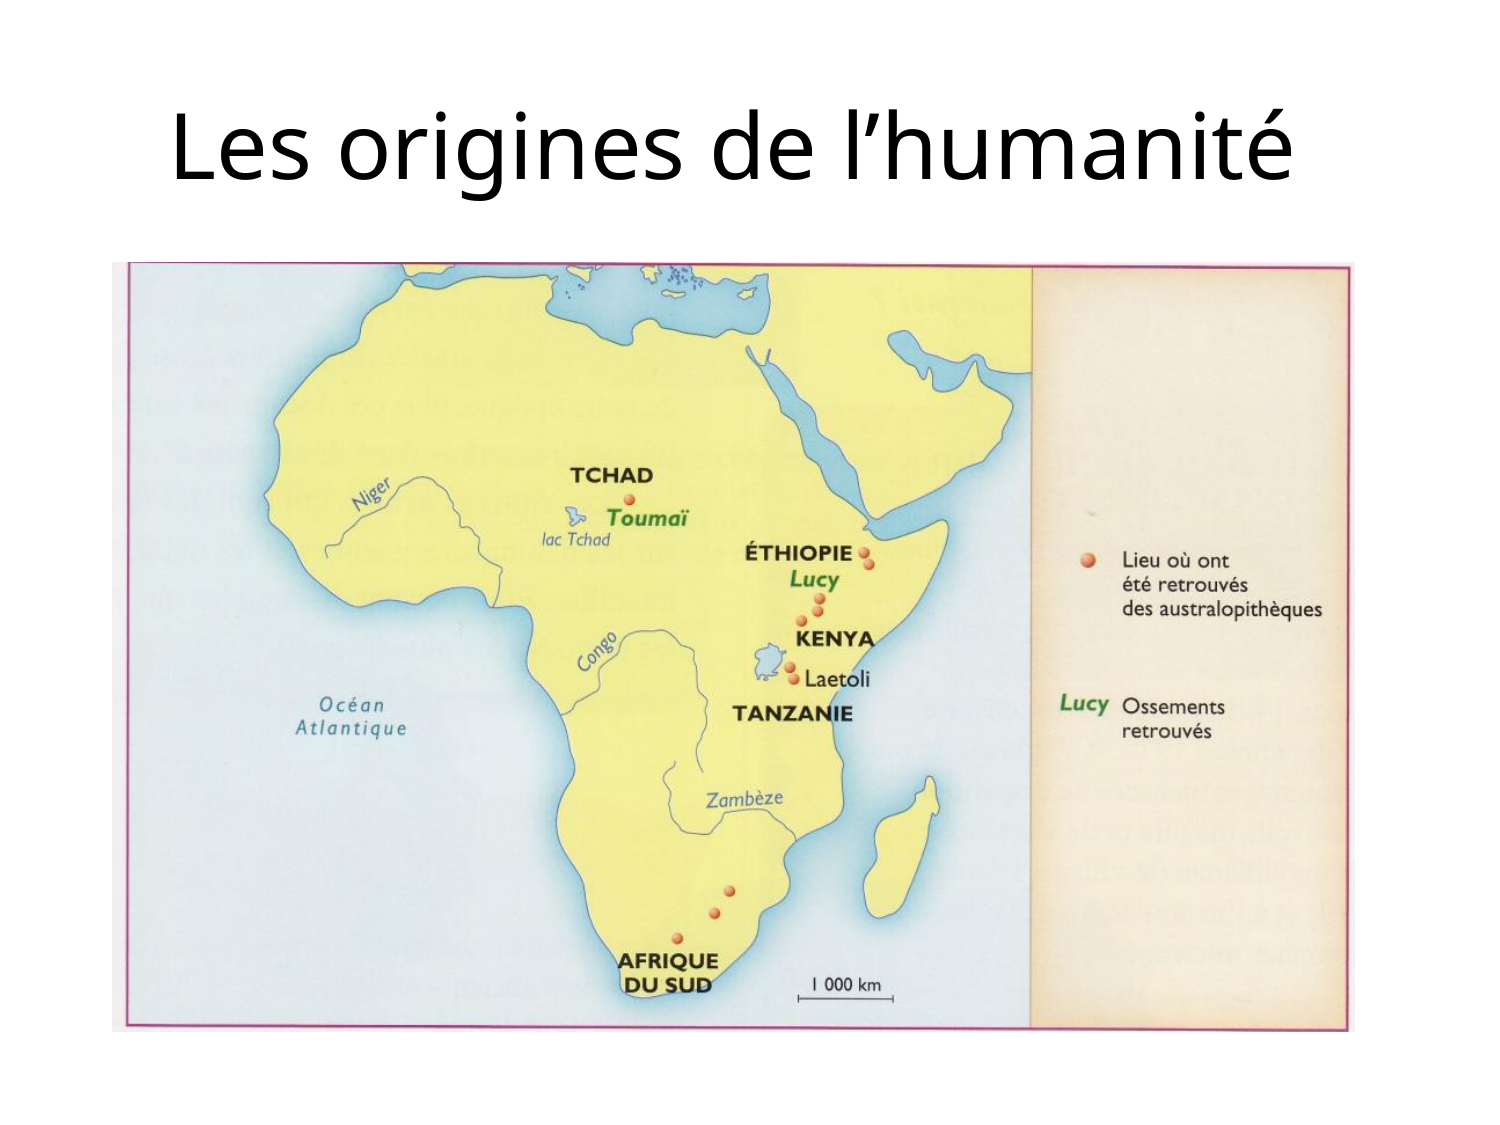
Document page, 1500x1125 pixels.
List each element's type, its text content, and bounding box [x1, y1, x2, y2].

picture [112, 262, 1355, 1033]
title Les origines de l’humanité [95, 22, 1371, 264]
